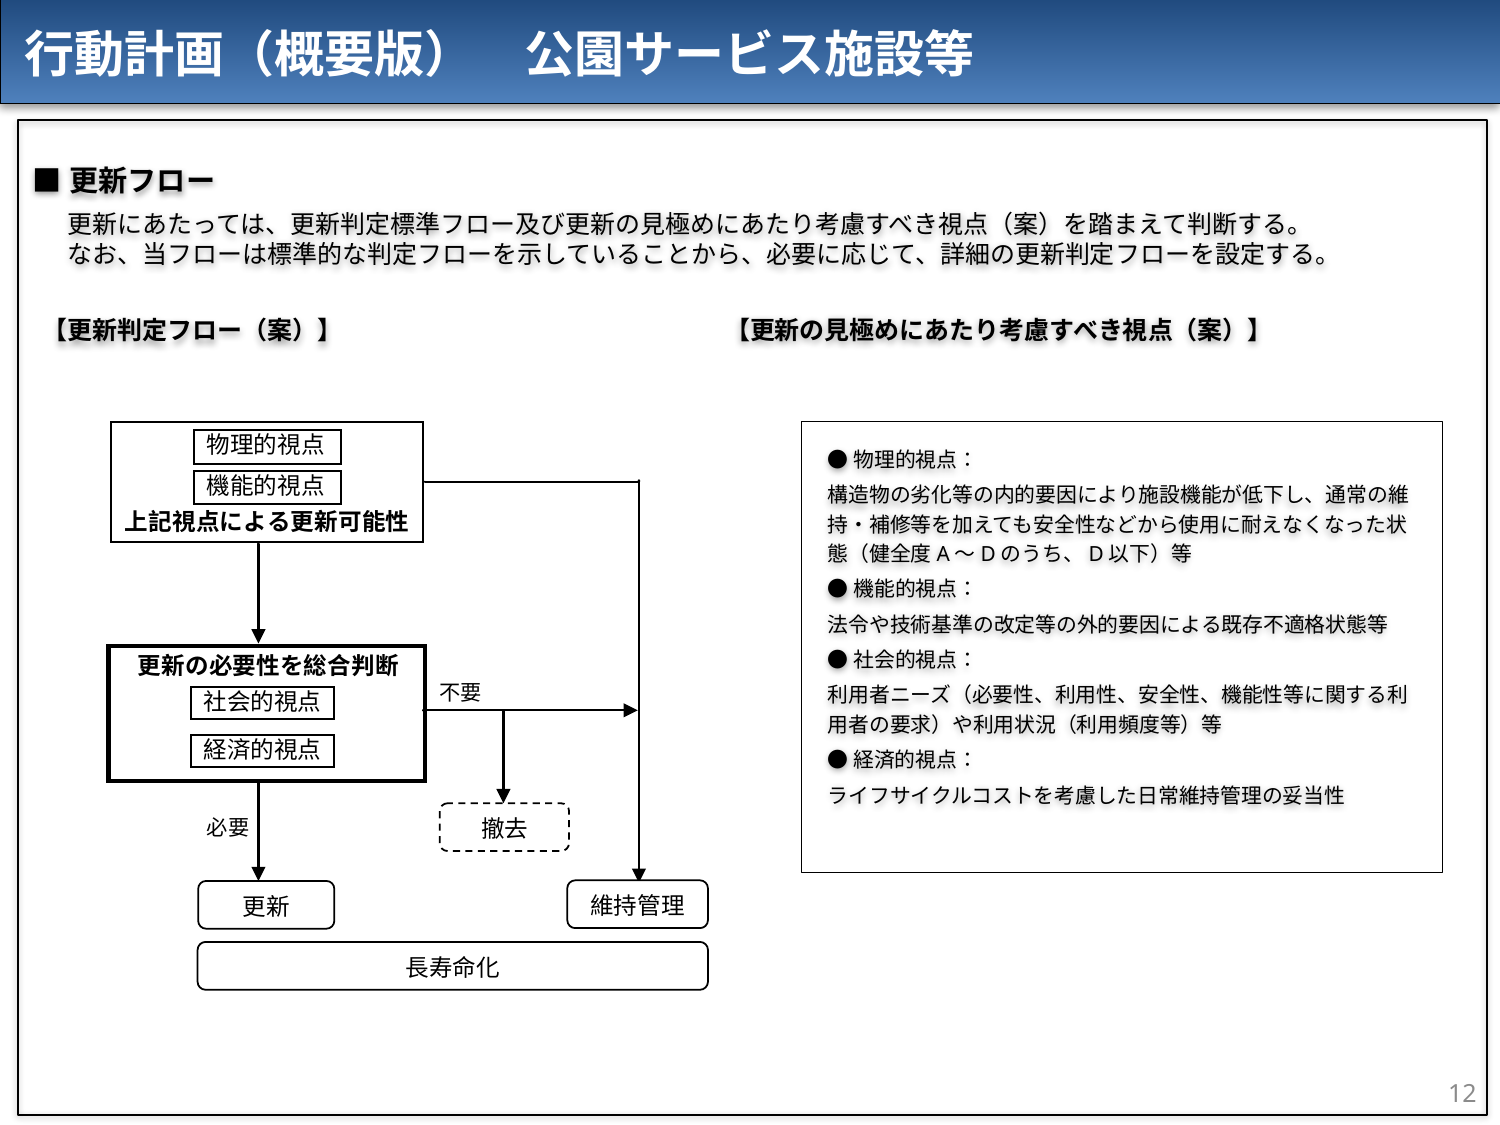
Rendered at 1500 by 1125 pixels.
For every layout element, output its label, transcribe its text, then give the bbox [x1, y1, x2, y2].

text_box [799, 419, 1444, 434]
text_box 更新にあたっては、更新判定標準フロー及び更新の見極めにあたり考慮すべき視点（案）を踏まえて判断する。 なお、当フローは標準的な判定フローを示していることから、必要に応じて、詳細の更新判定フローを設定する。 [27, 200, 1488, 311]
text_box ●物理的視点： 構造物の劣化等の内的要因により施設機能が低下し、通常の維持・補修等を加えても安全性などから使用に耐えなくなった状態（健全度A～Dのうち、D以下）等 ●機能的視点： 法令や技術基準の改定等の外的要因による既存不適格状態等 ●社会的視点： 利用者ニーズ（必要性、利用性、安全性、機能性等に関する利用者の要求）や利用状況（利用頻度等）等 ●経済的視点： ライフサイクルコストを考慮した日常維持管理の妥当性 [789, 434, 1443, 873]
slide_number 12 [1141, 1064, 1492, 1125]
text_box 【更新の見極めにあたり考慮すべき視点（案）】 [709, 306, 1315, 357]
text_box ■更新フロー [17, 119, 1488, 1116]
text_box 【更新判定フロー（案）】 [27, 307, 359, 357]
picture [105, 420, 711, 994]
text_box [0, 0, 1500, 104]
text_box 行動計画（概要版） 公園サービス施設等 [9, 15, 1379, 91]
